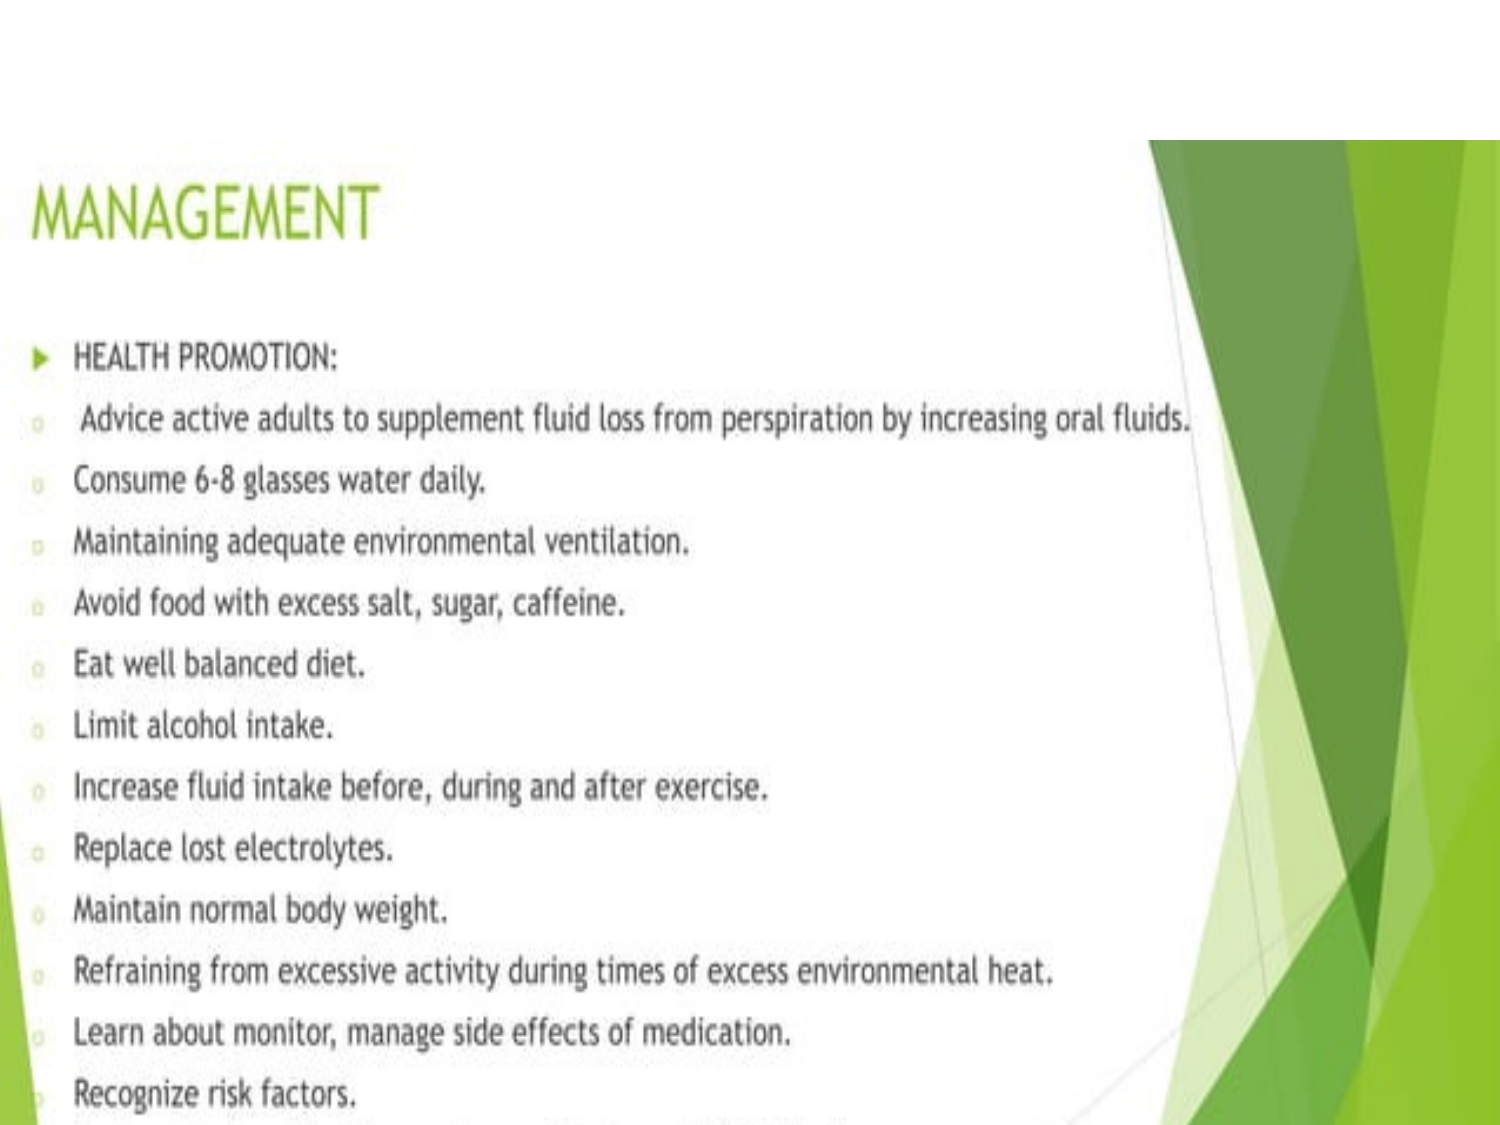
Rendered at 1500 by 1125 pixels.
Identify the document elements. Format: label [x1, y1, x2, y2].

picture [0, 139, 1500, 1125]
